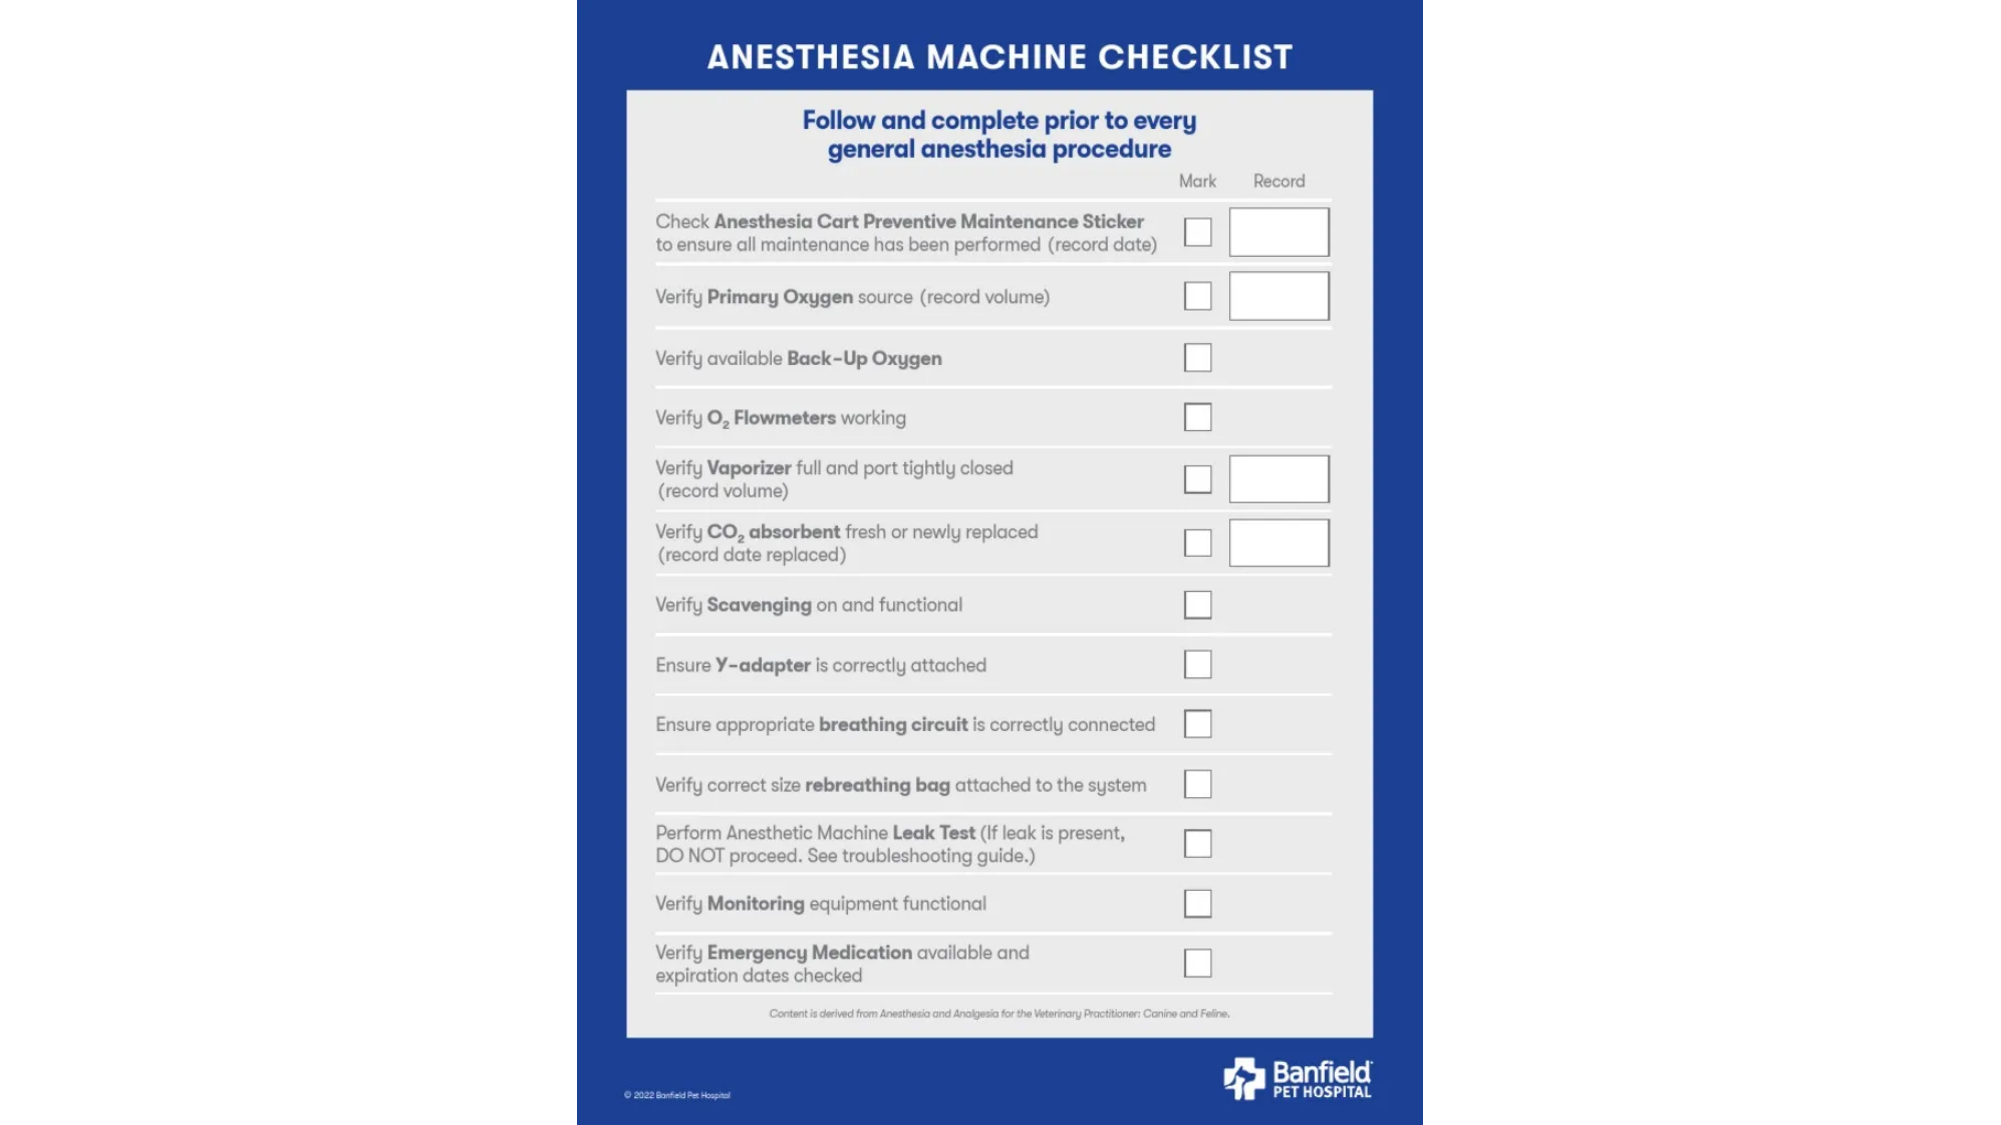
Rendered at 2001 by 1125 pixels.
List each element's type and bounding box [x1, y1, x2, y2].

list [576, 0, 1423, 1125]
